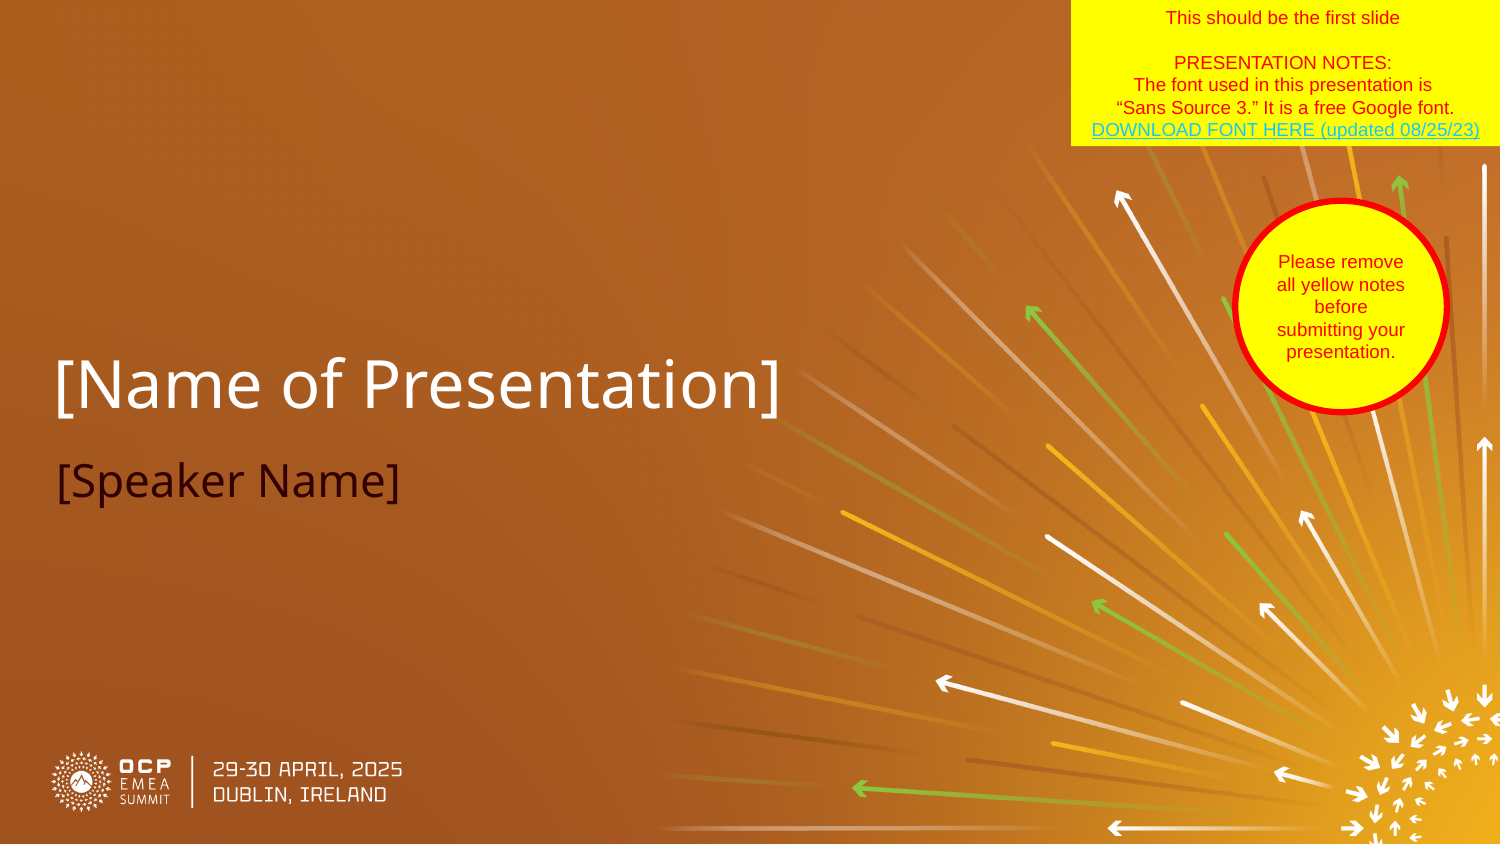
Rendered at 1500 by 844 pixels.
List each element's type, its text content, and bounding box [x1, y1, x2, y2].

text_box This should be the first slide PRESENTATION NOTES: The font used in this presentation is “Sans Source 3.” It is a free Google font. DOWNLOAD FONT HERE (updated 08/25/23) [1071, 0, 1500, 147]
subtitle [Speaker Name] [53, 422, 900, 834]
text_box Please remove all yellow notes before submitting your presentation. [1234, 199, 1448, 414]
title [Name of Presentation] [53, 53, 1450, 422]
picture [0, 0, 1500, 844]
